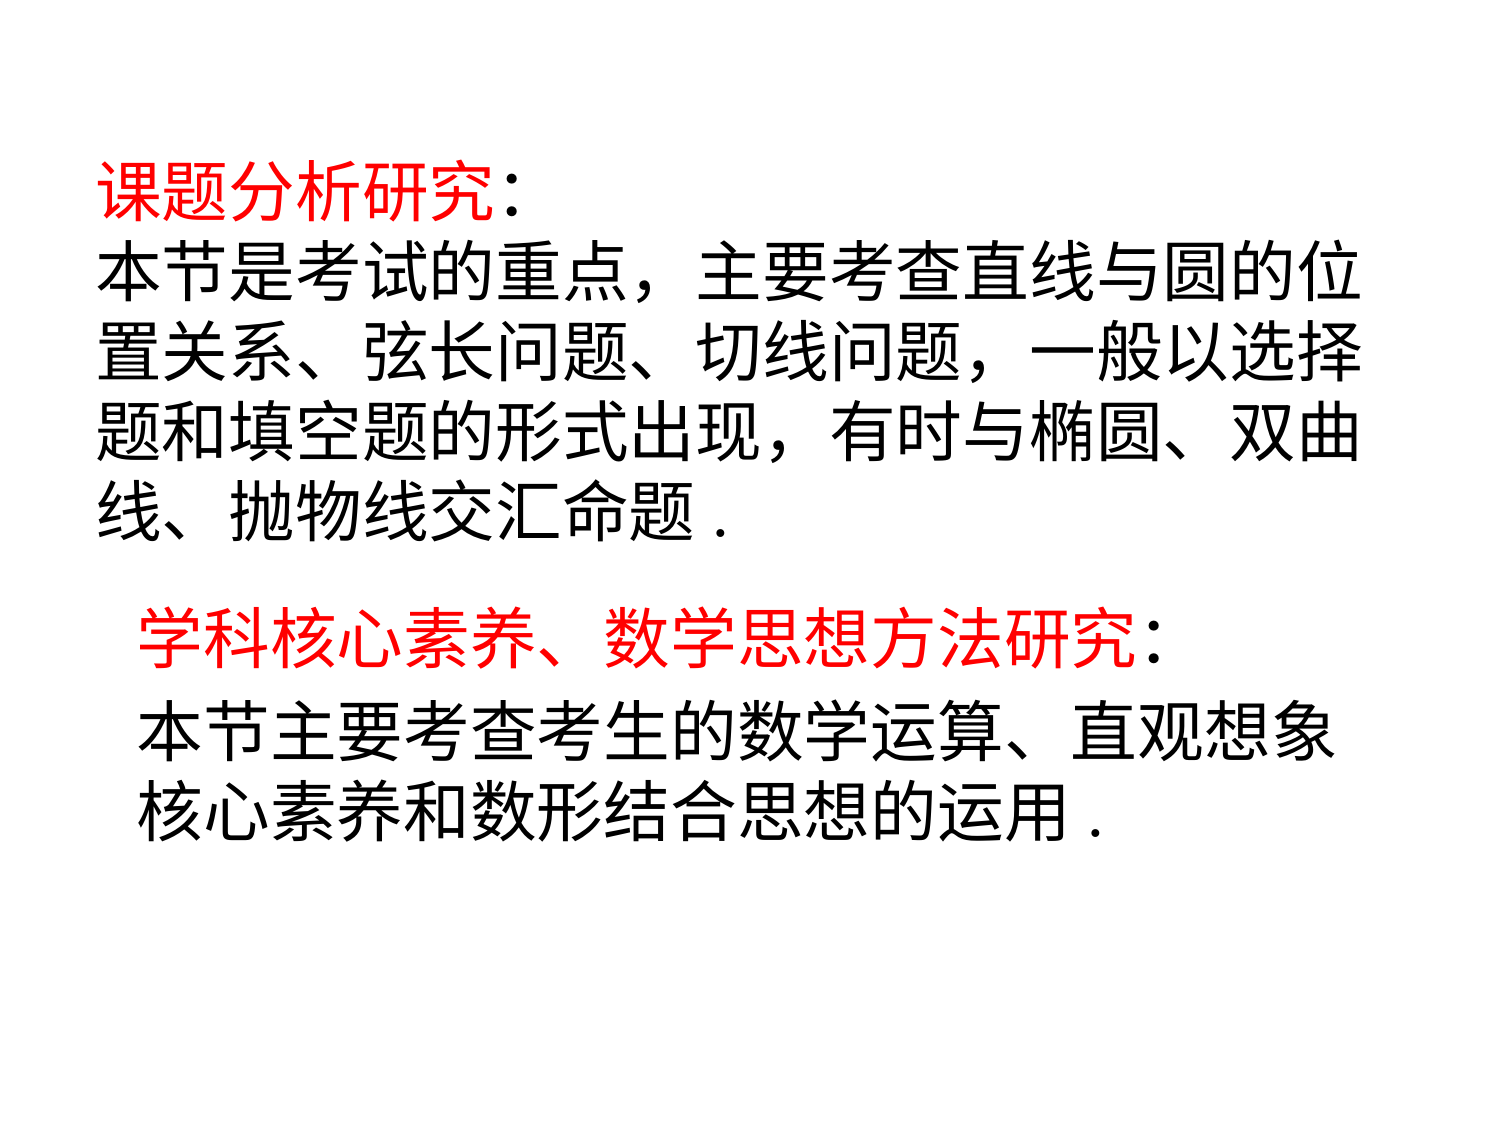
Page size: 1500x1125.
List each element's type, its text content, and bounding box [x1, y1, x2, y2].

text_box 学科核心素养、数学思想方法研究： 本节主要考查考生的数学运算、直观想象核心素养和数形结合思想的运用. [121, 589, 1399, 926]
text_box 课题分析研究： 本节是考试的重点，主要考查直线与圆的位置关系、弦长问题、切线问题，一般以选择题和填空题的形式出现，有时与椭圆、双曲线、抛物线交汇命题. [80, 125, 1441, 575]
